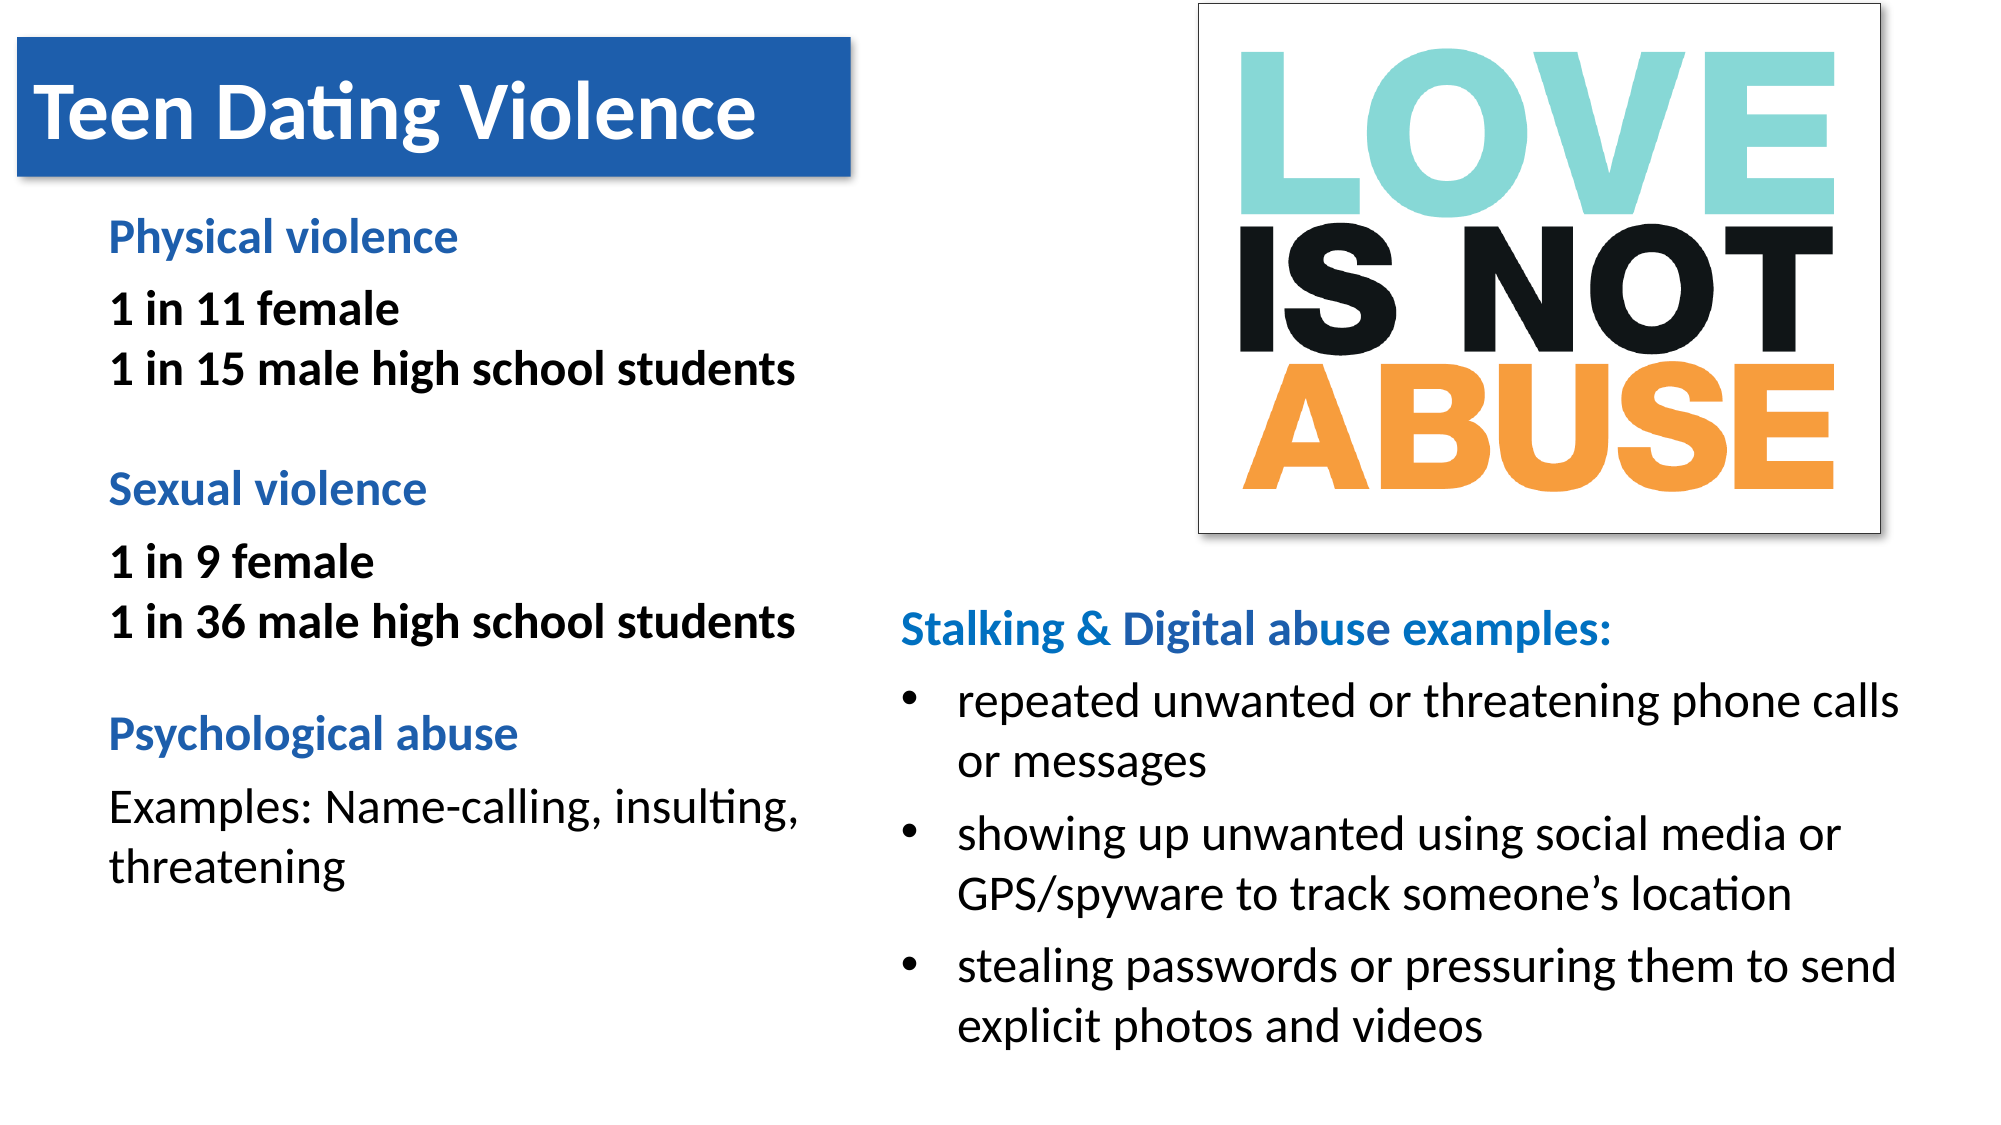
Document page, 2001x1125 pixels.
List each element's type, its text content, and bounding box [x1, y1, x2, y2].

text_box Teen Dating Violence [0, 48, 789, 164]
text_box Psychological abuse Examples: Name-calling, insulting, threatening [93, 693, 928, 901]
text_box [17, 37, 851, 177]
picture [1198, 3, 1881, 534]
text_box Stalking & Digital abuse examples: repeated unwanted or threatening phone calls or messages showing up unwanted using social media or GPS/spyware to track someone’s location stealing passwords or pressuring them to send explicit photos and videos [886, 587, 1945, 1061]
text_box Physical violence 1 in 11 female 1 in 15 male high school students Sexual violence 1 in 9 female 1 in 36 male high school students [93, 196, 928, 656]
